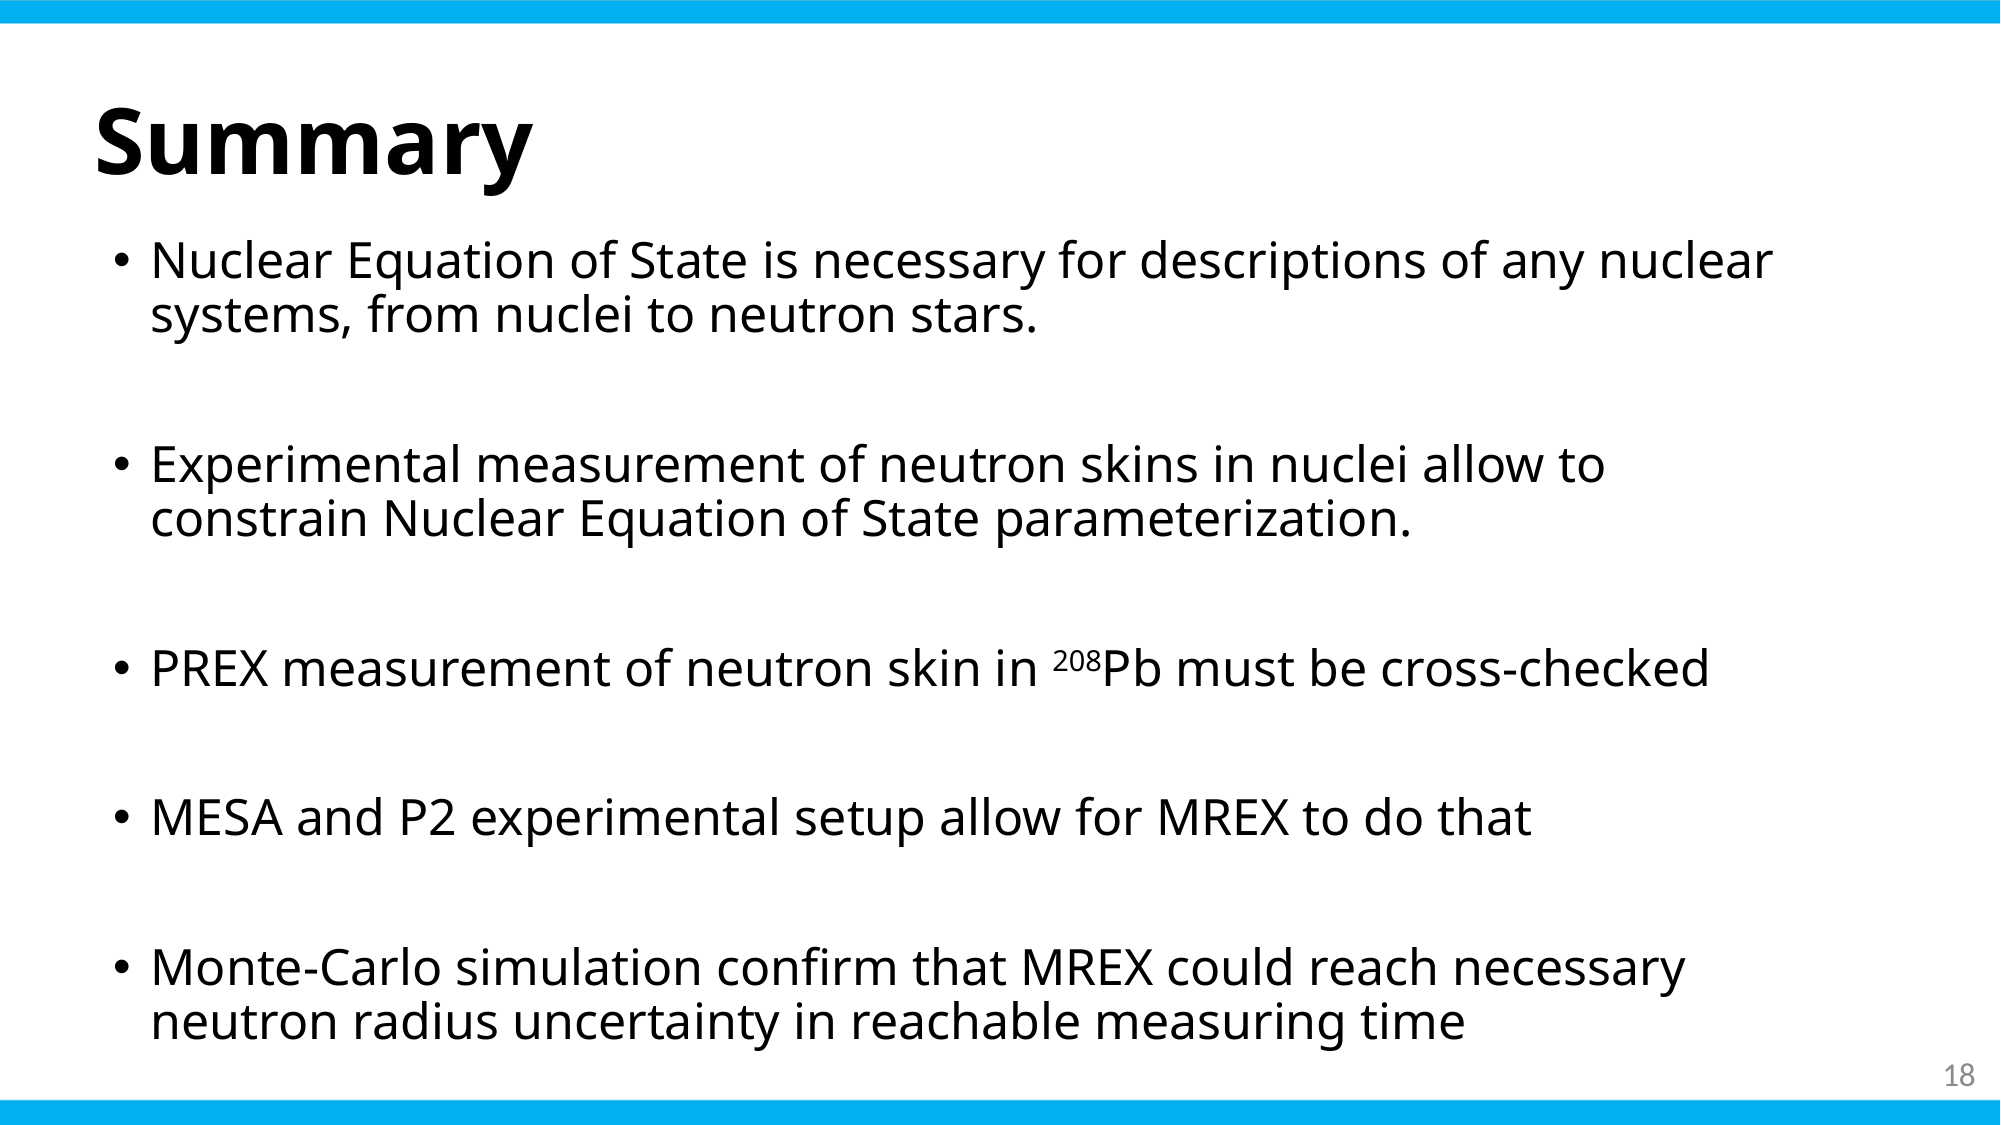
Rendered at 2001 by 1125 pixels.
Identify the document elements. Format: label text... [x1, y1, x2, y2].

picture [0, 24, 2001, 1100]
list Nuclear Equation of State is necessary for descriptions of any nuclear systems, from nuclei to neutron stars. Experimental measurement of neutron skins in nuclei allow to constrain Nuclear Equation of State parameterization. PREX measurement of neutron skin in 208Pb must be cross-checked MESA and P2 experimental setup allow for MREX to do that Monte-Carlo simulation confirm that MREX could reach necessary neutron radius uncertainty in reachable measuring time [98, 228, 1824, 1125]
slide_number 17 [1540, 1042, 1991, 1103]
title Summary [79, 36, 1805, 254]
